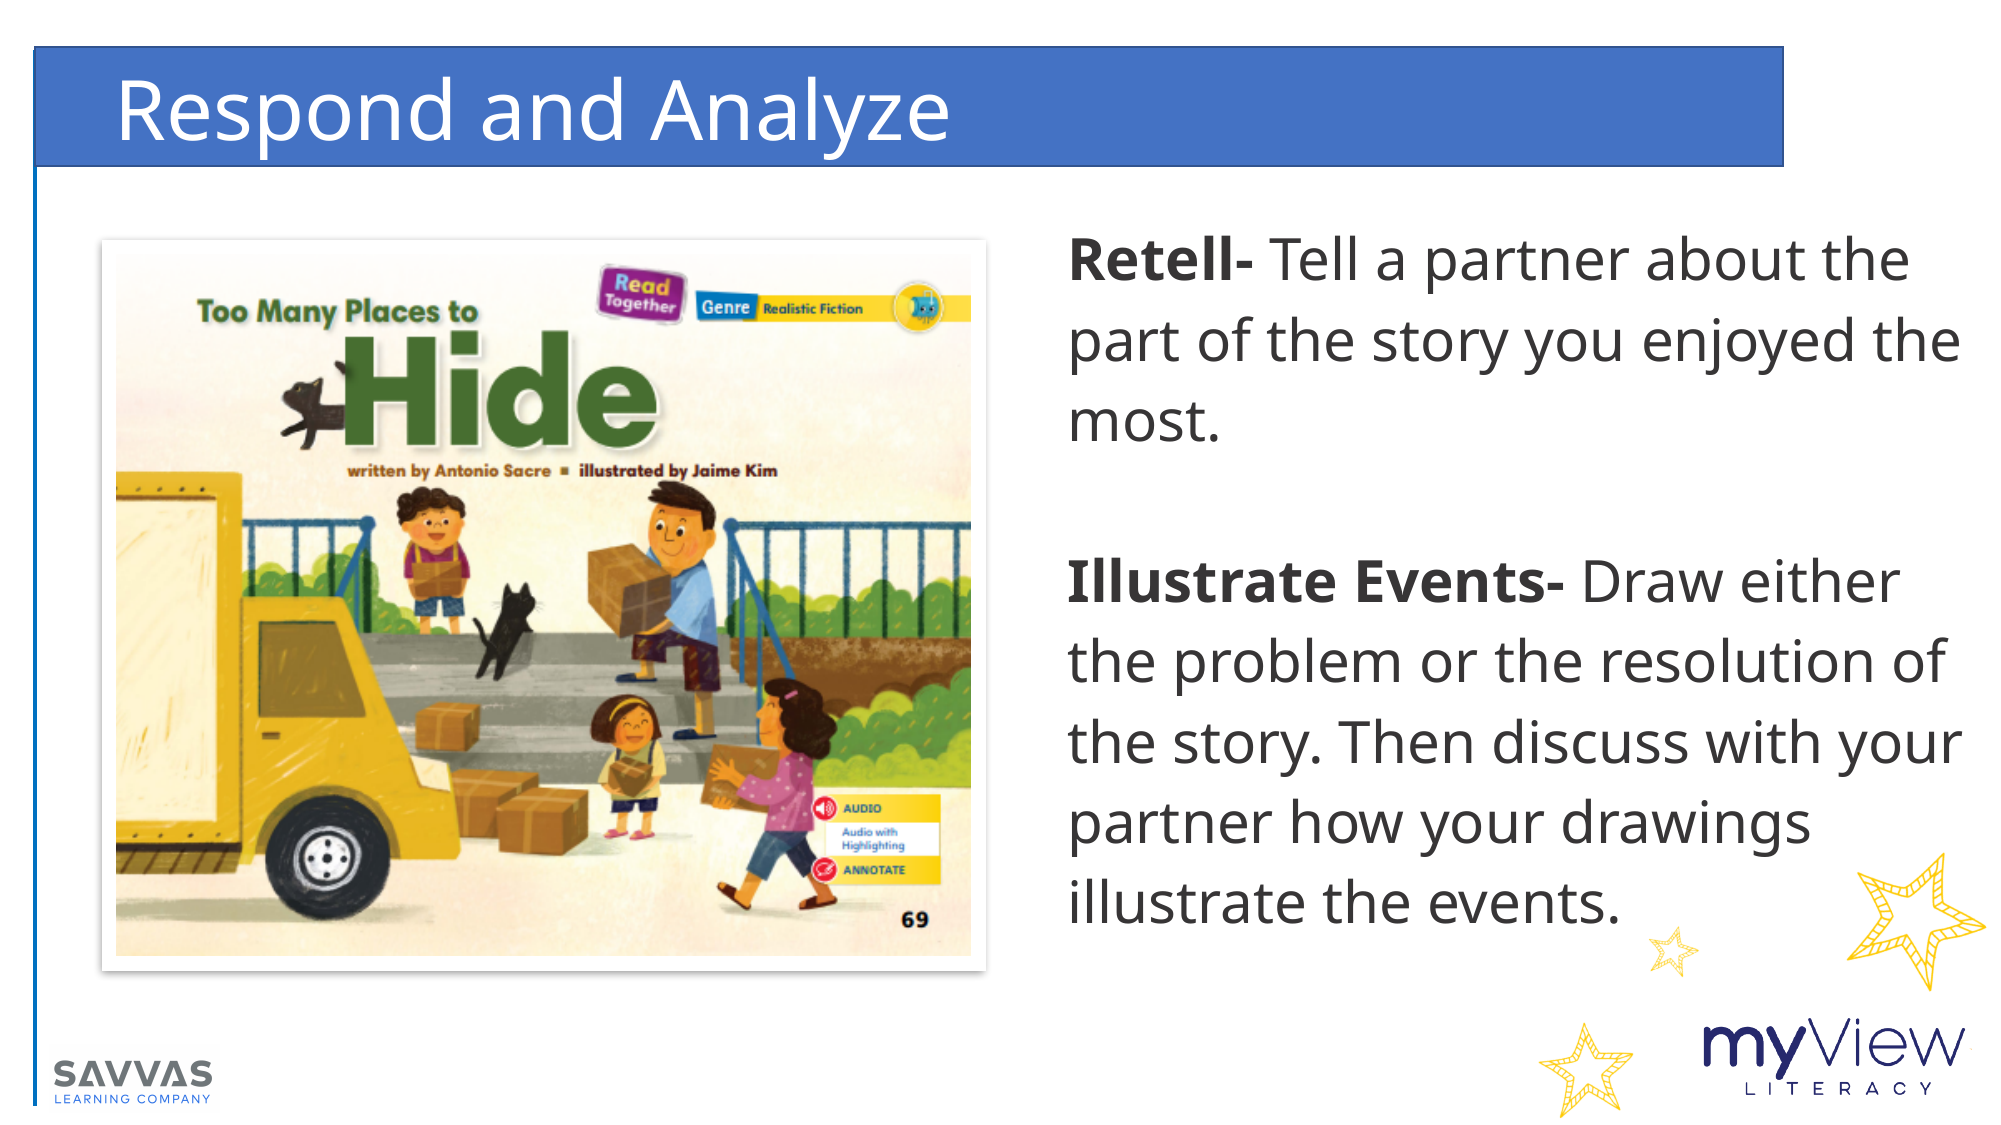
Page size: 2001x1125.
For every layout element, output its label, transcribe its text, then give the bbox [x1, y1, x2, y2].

picture [1520, 899, 2000, 1125]
picture [115, 254, 972, 957]
text_box Retell- Tell a partner about the part of the story you enjoyed the most. Illustrate Events- Draw either the problem or the resolution of the story. Then discuss with your partner how your drawings illustrate the events. [1052, 204, 1986, 1024]
text_box Respond and Analyze [34, 46, 1784, 167]
picture [48, 1043, 220, 1113]
